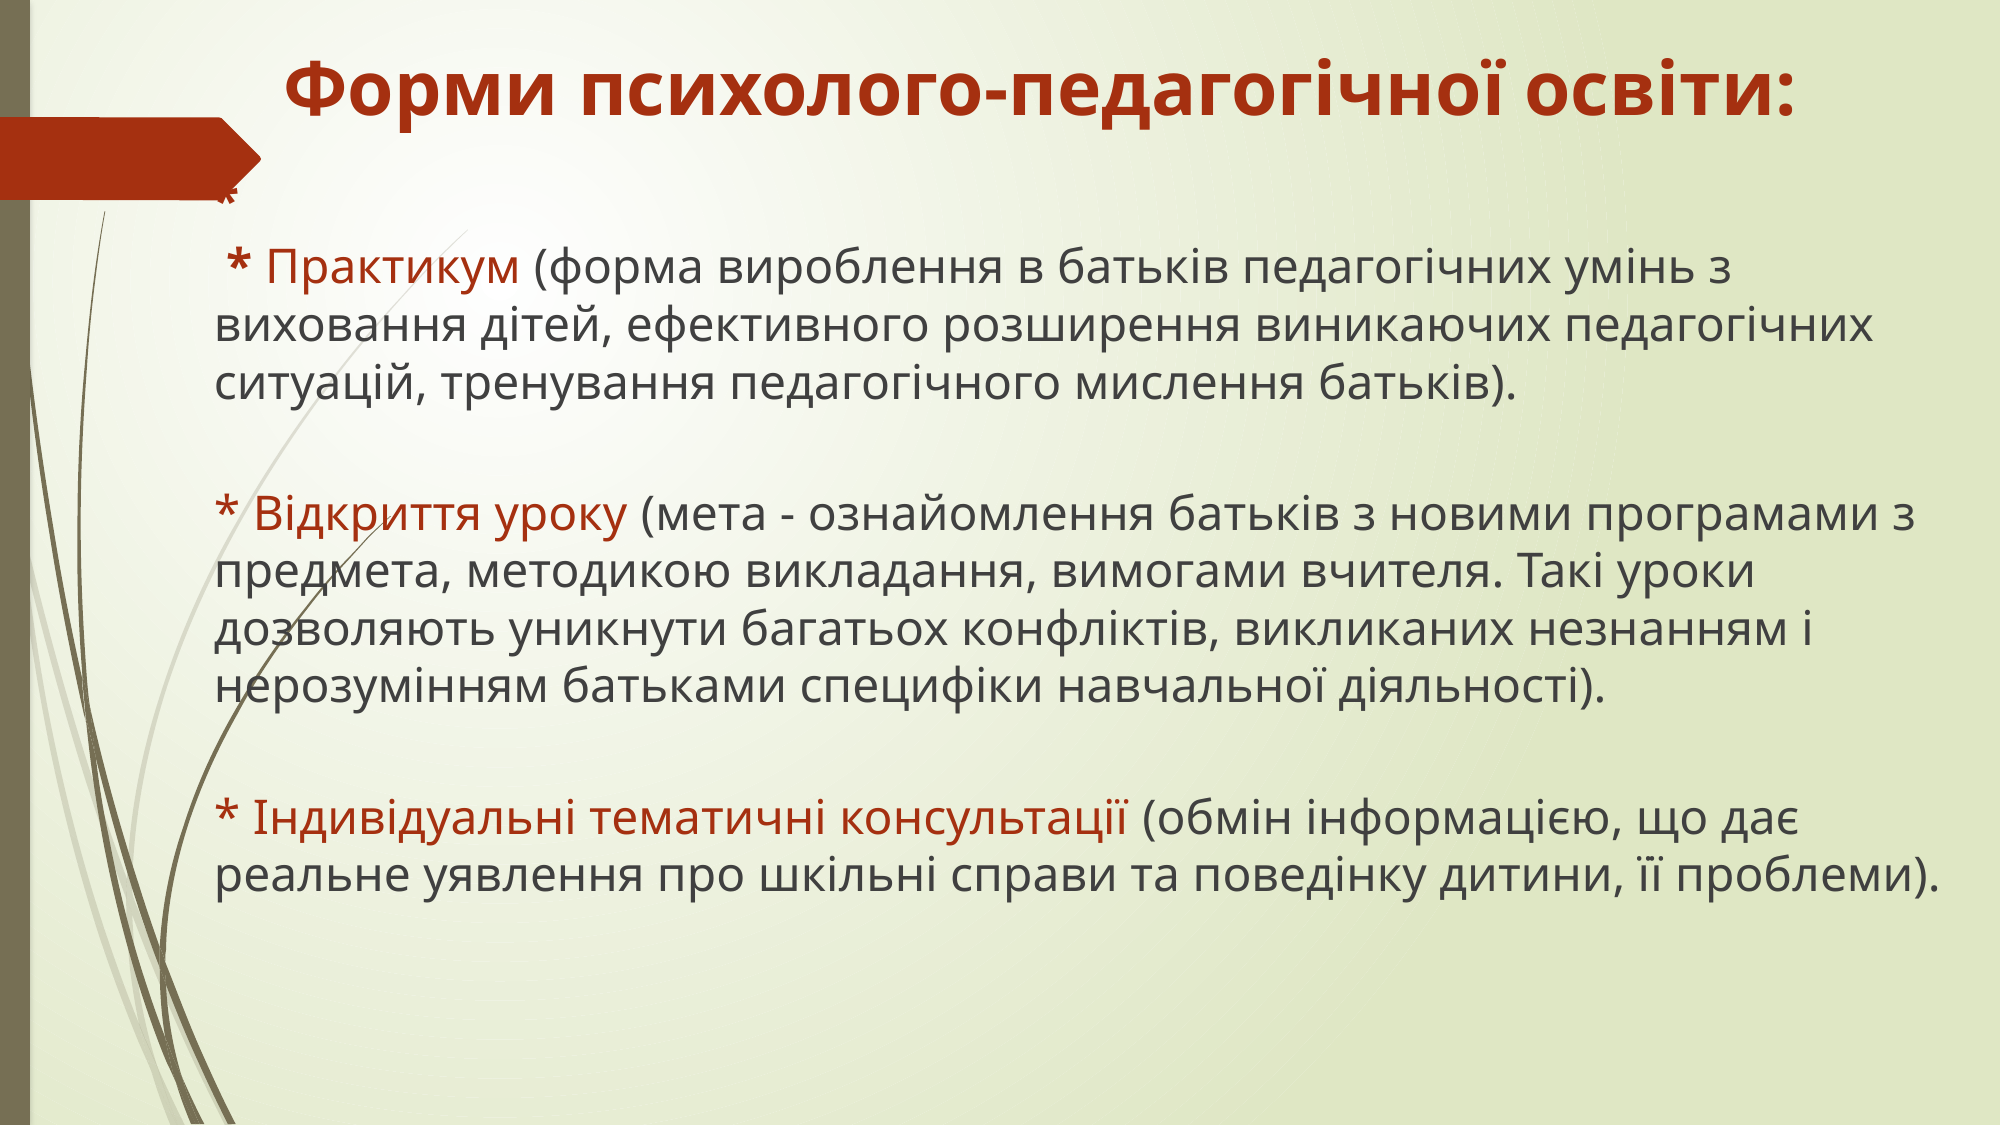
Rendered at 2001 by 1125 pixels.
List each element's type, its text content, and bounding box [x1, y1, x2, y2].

list * * Практикум (форма вироблення в батьків педагогічних умінь з виховання дітей, ефективного розширення виникаючих педагогічних ситуацій, тренування педагогічного мислення батьків). * Відкриття уроку (мета - ознайомлення батьків з новими програмами з предмета, методикою викладання, вимогами вчителя. Такі уроки дозволяють уникнути багатьох конфліктів, викликаних незнанням і нерозумінням батьками специфіки навчальної діяльності). * Індивідуальні тематичні консультації (обмін інформацією, що дає реальне уявлення про шкільні справи та поведінку дитини, її проблеми). [199, 162, 2000, 981]
title Форми психолого-педагогічної освіти: [268, 33, 1986, 162]
